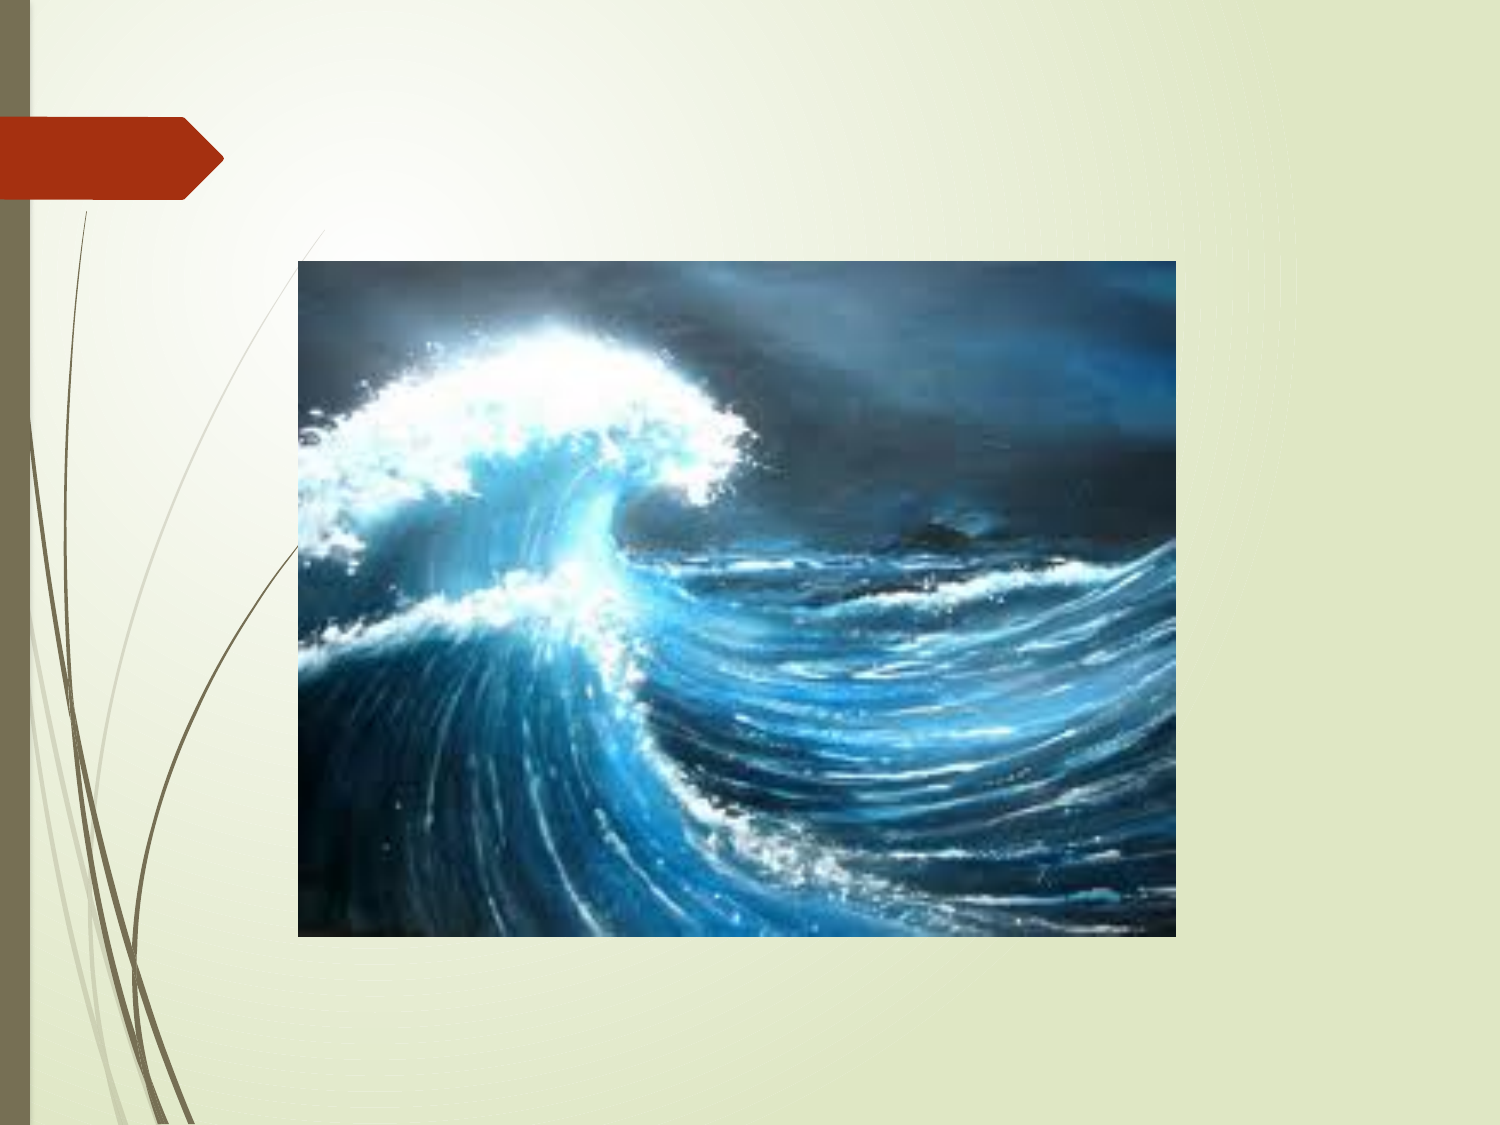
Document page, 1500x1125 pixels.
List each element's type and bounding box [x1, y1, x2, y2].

picture [297, 261, 1176, 937]
